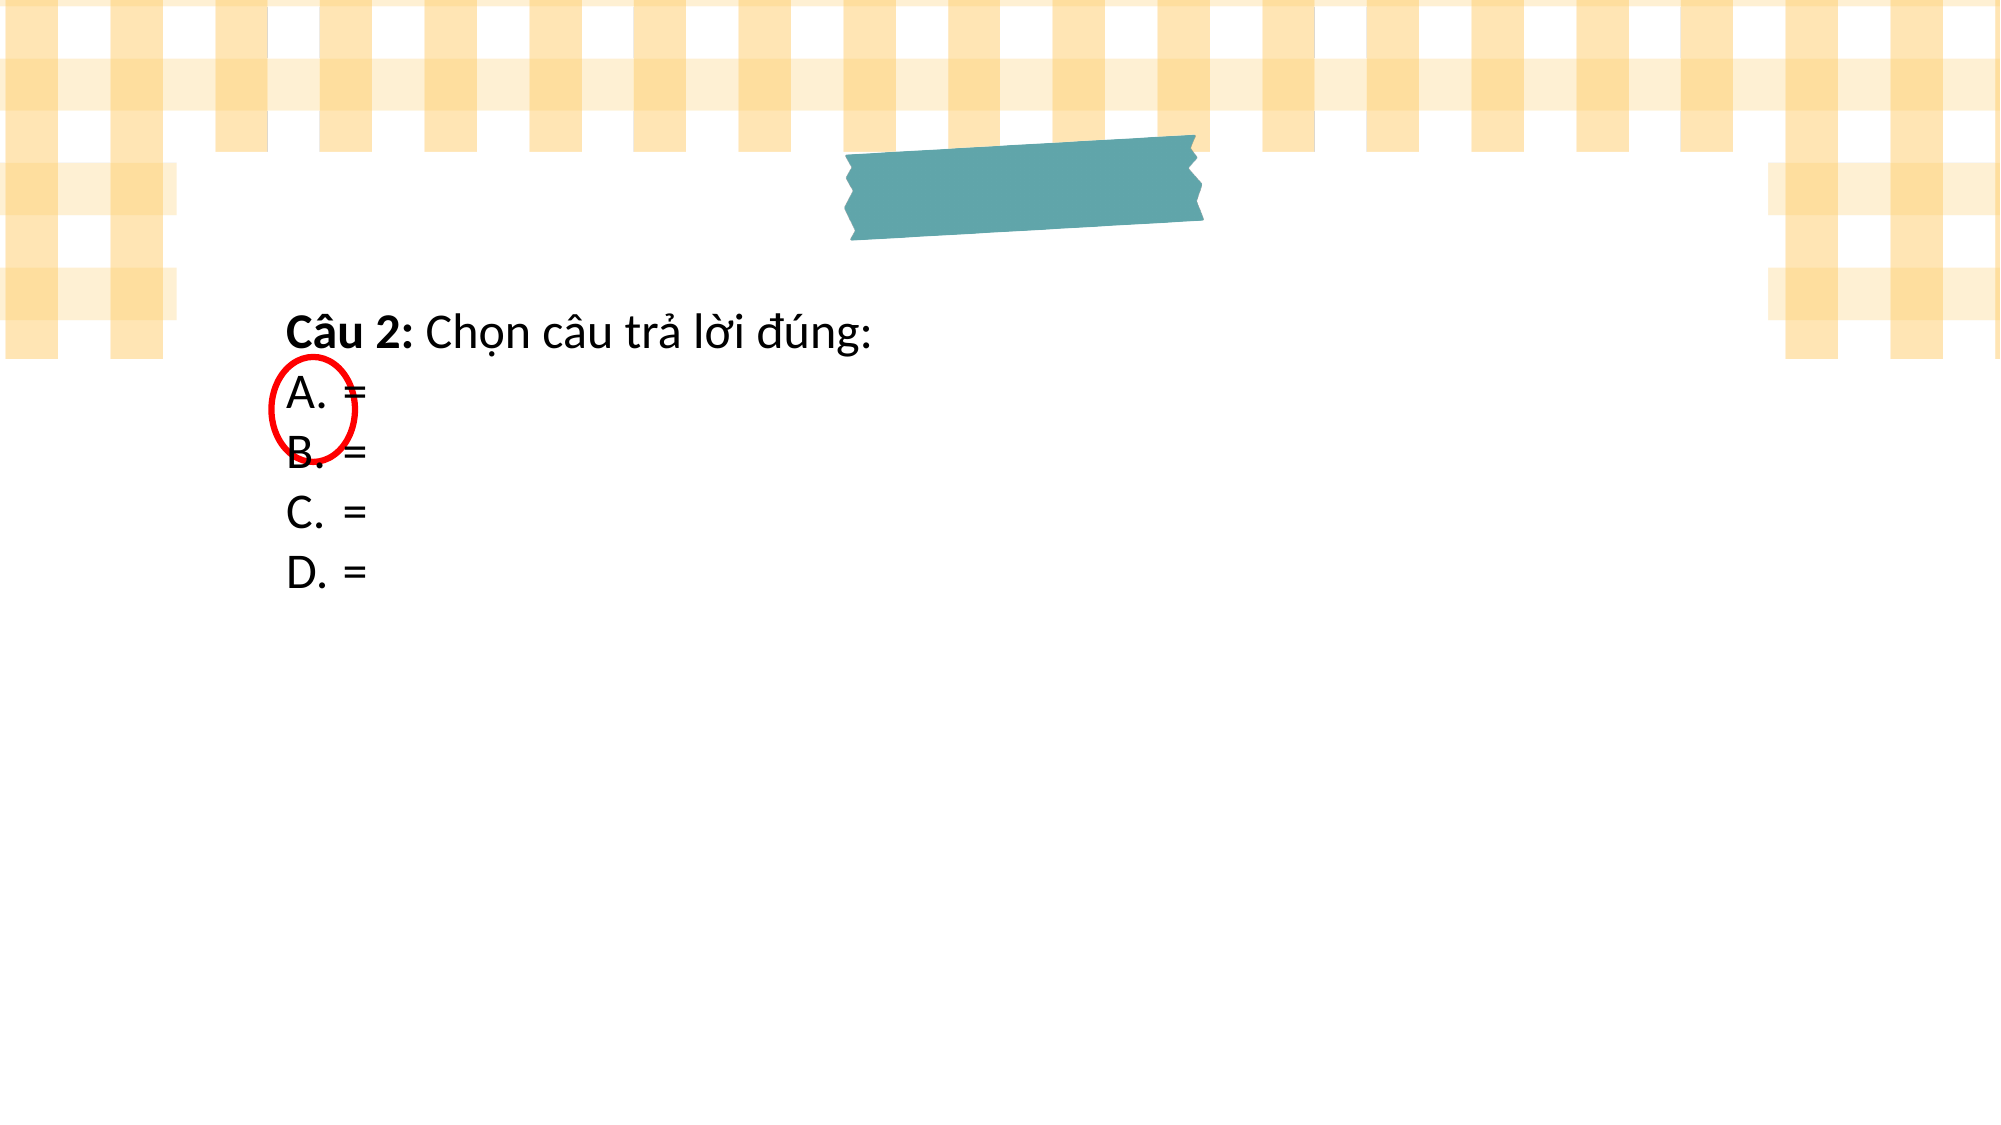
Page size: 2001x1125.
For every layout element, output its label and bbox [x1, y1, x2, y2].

text_box [270, 359, 357, 463]
text_box [176, 359, 1769, 1021]
picture [0, 0, 2000, 359]
